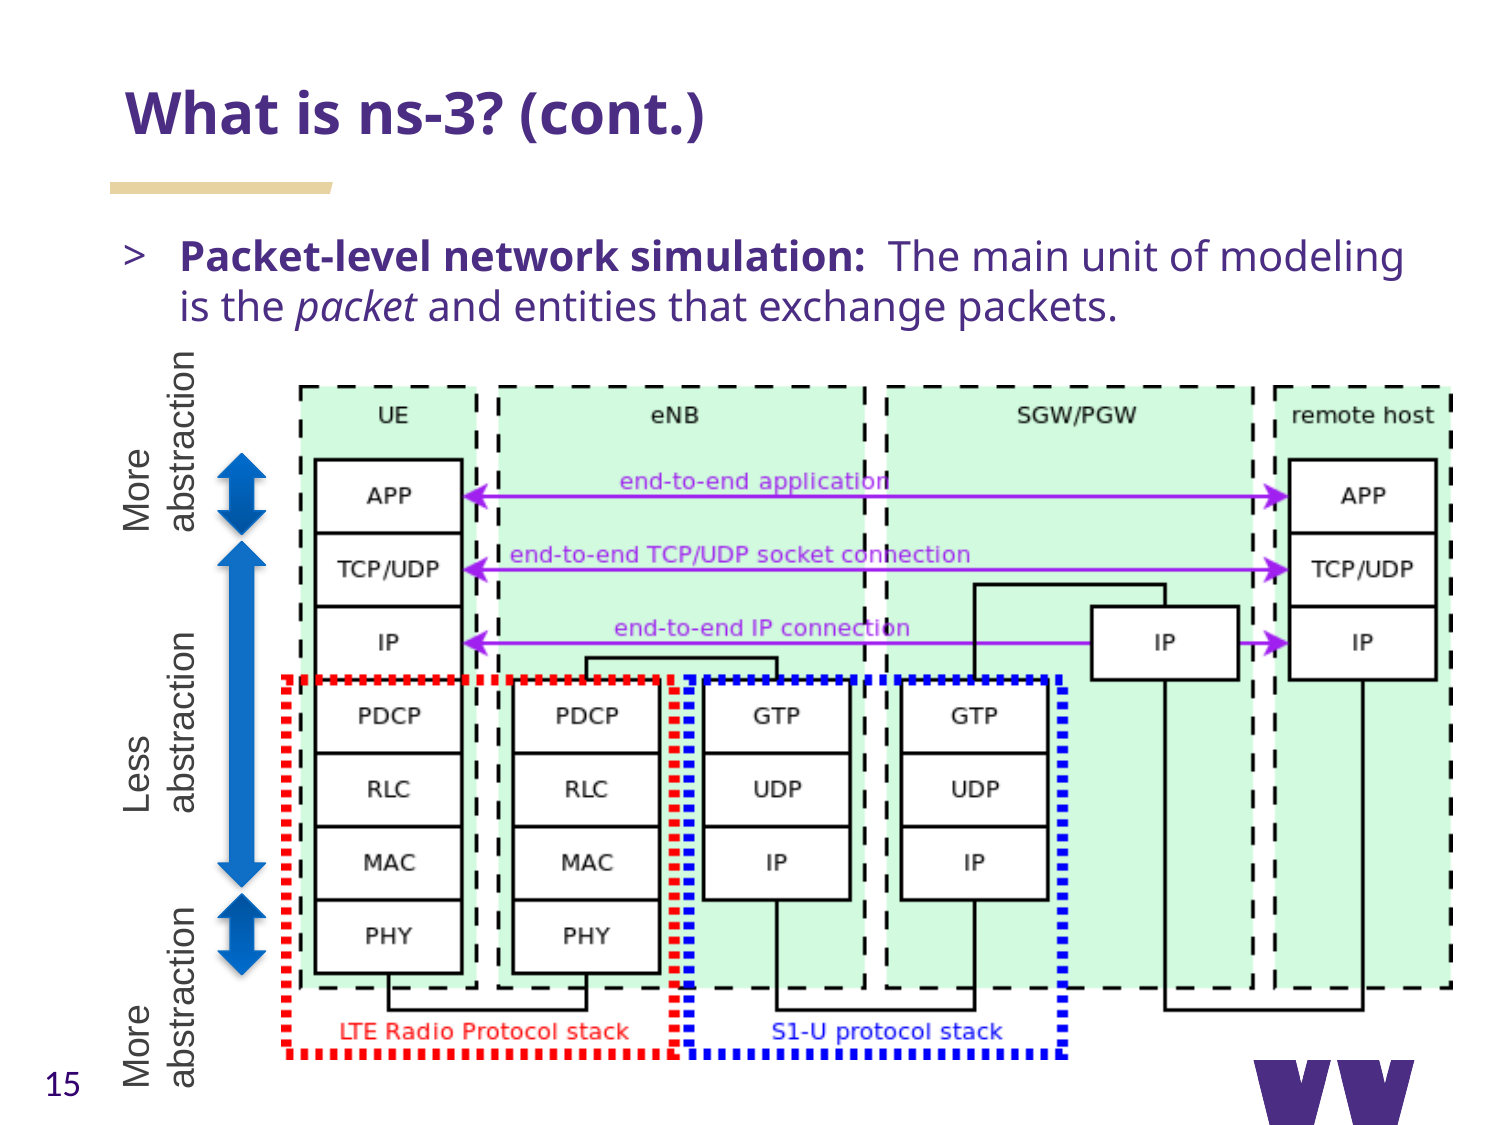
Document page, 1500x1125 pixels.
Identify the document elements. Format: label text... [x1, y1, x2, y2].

picture [281, 385, 1453, 1125]
list What is ns-3? (cont.) [110, 62, 1453, 155]
picture [110, 182, 333, 194]
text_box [103, 333, 266, 1107]
list Packet-level network simulation: The main unit of modeling is the packet and entities that exchange packets. [108, 222, 1453, 953]
